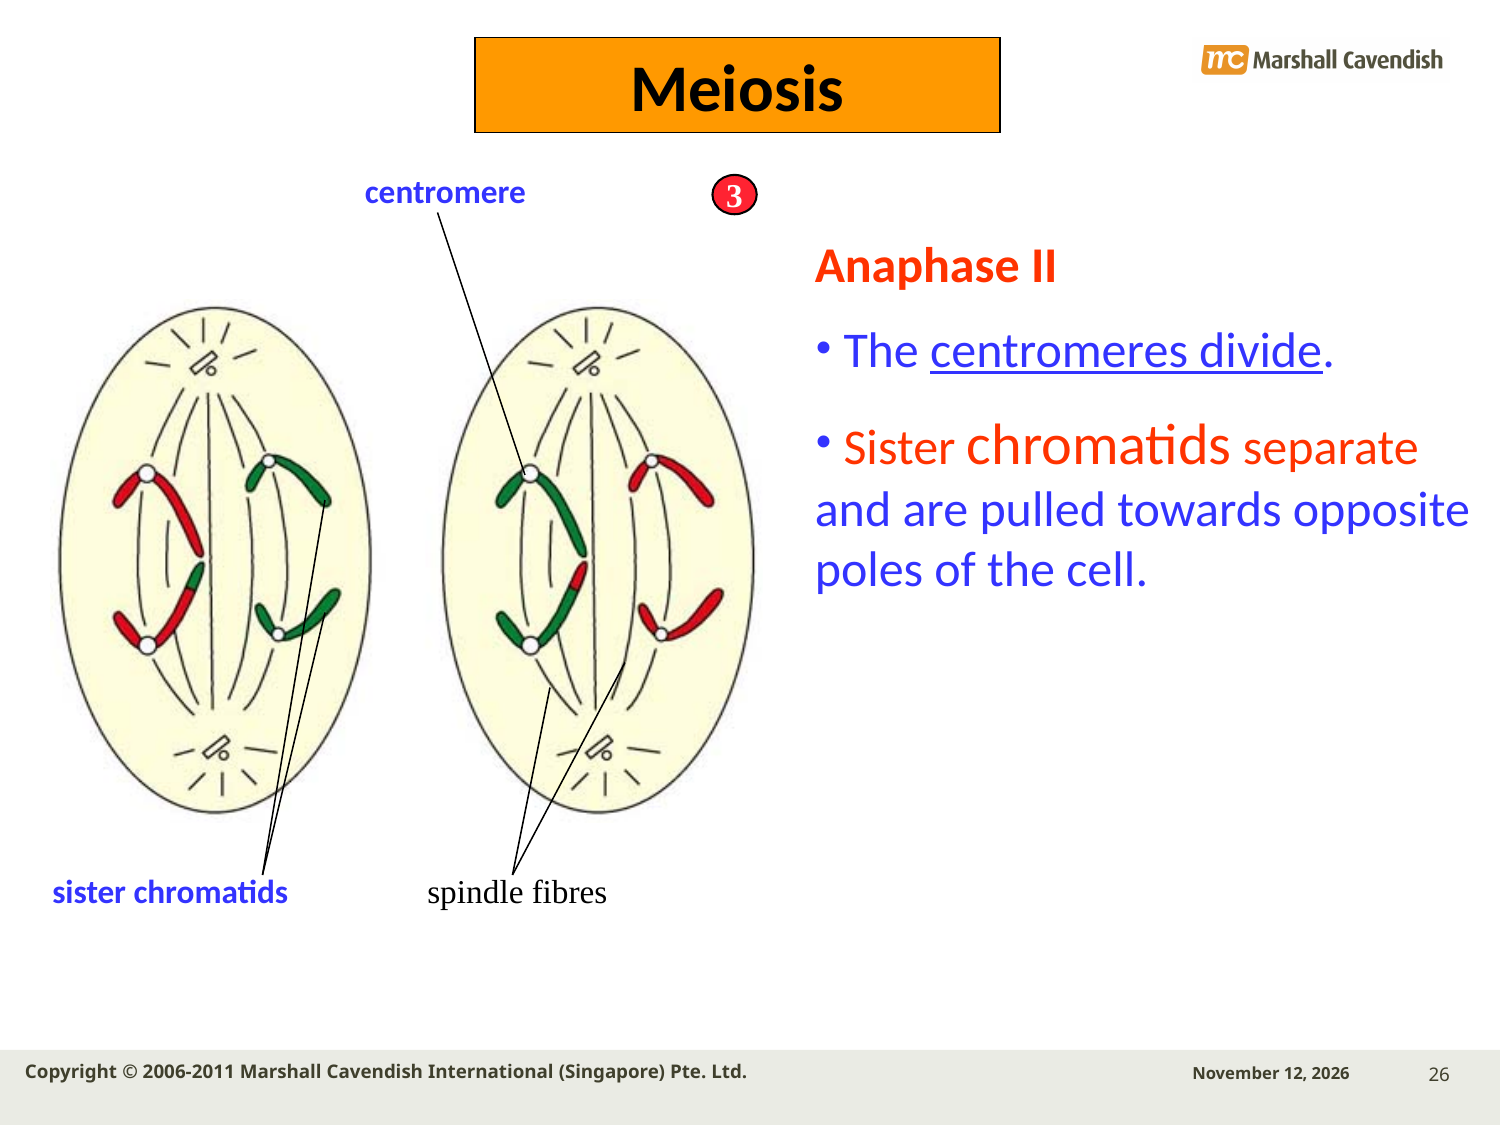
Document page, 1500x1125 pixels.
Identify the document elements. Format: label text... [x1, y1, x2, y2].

text_box [0, 1049, 1500, 1125]
text_box centromere [349, 162, 575, 218]
text_box sister chromatids [37, 862, 388, 918]
text_box January 16, 10 [1162, 1062, 1350, 1088]
text_box Anaphase II The centromeres divide. Sister chromatids separate and are pulled towards opposite poles of the cell. [800, 224, 1500, 604]
picture [1192, 37, 1451, 83]
text_box spindle fibres [412, 862, 625, 918]
picture [49, 299, 763, 824]
text_box Copyright © 2006-2011 Marshall Cavendish International (Singapore) Pte. Ltd. [24, 1062, 1000, 1088]
text_box 3 [712, 174, 757, 215]
text_box 26 [1400, 1062, 1450, 1088]
text_box Meiosis [474, 37, 1000, 133]
